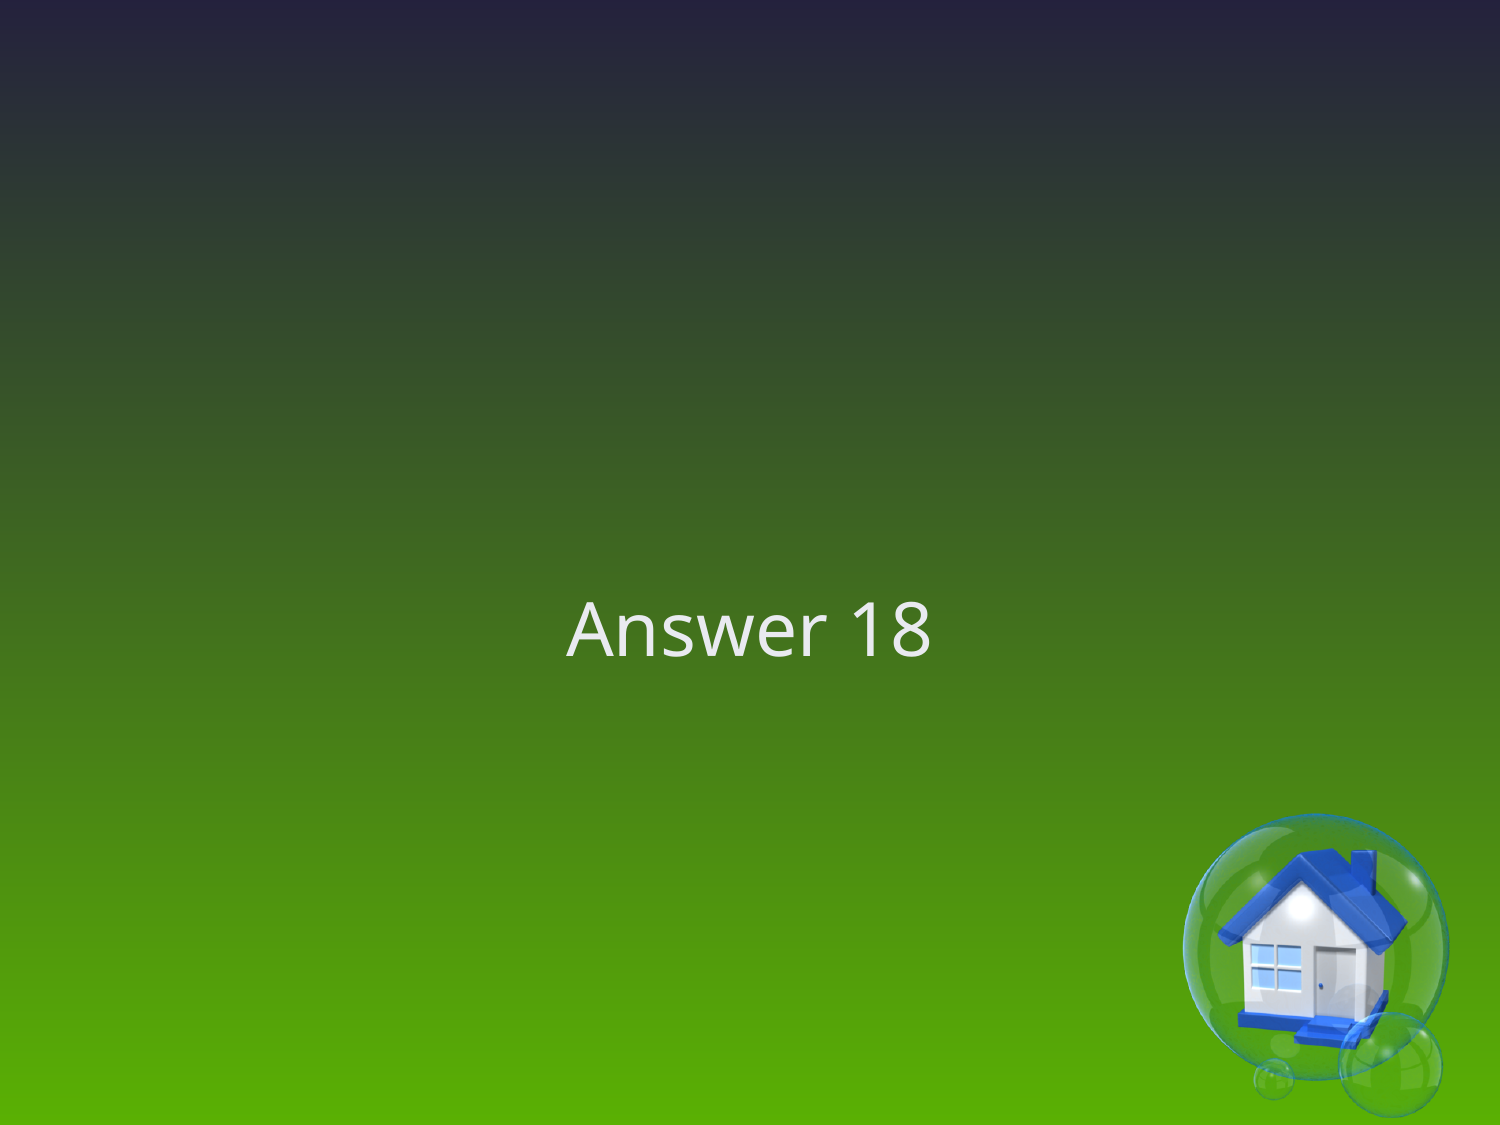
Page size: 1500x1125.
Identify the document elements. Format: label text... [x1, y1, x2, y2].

picture [1176, 809, 1454, 1125]
subtitle Answer 18 [225, 282, 1275, 925]
